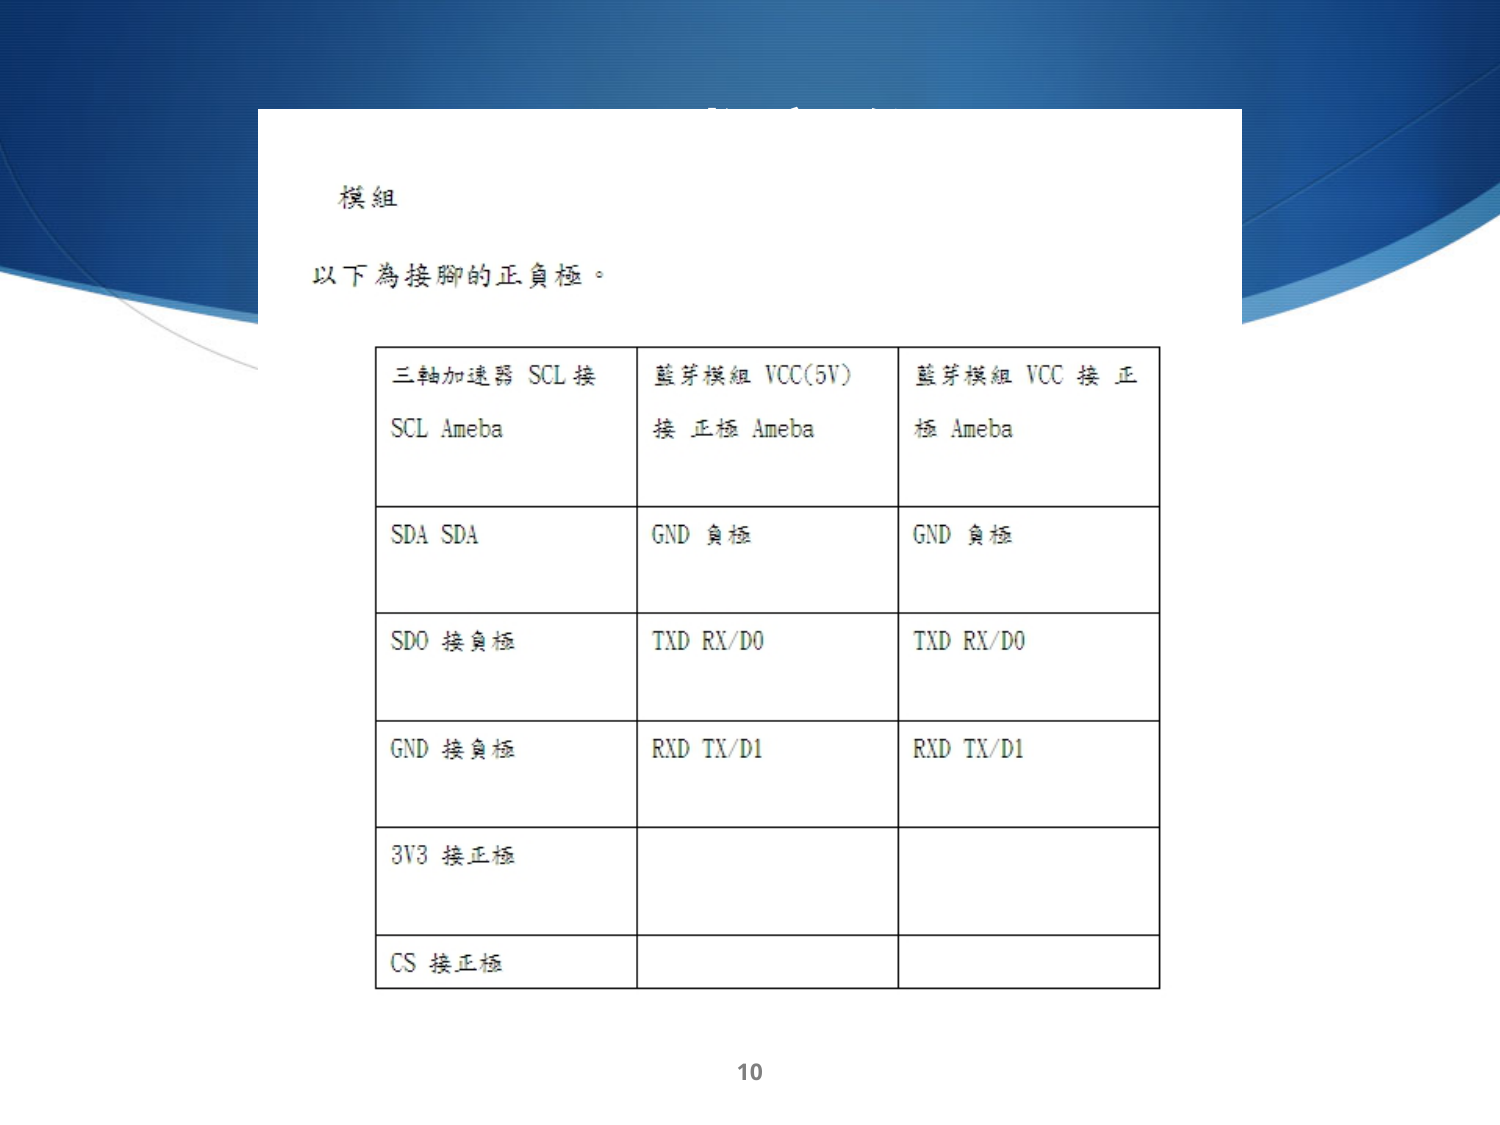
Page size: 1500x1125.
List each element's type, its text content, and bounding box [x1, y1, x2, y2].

slide_number 10 [706, 1042, 794, 1103]
title 程式實作 [75, 56, 1425, 245]
picture [0, 0, 1500, 1125]
